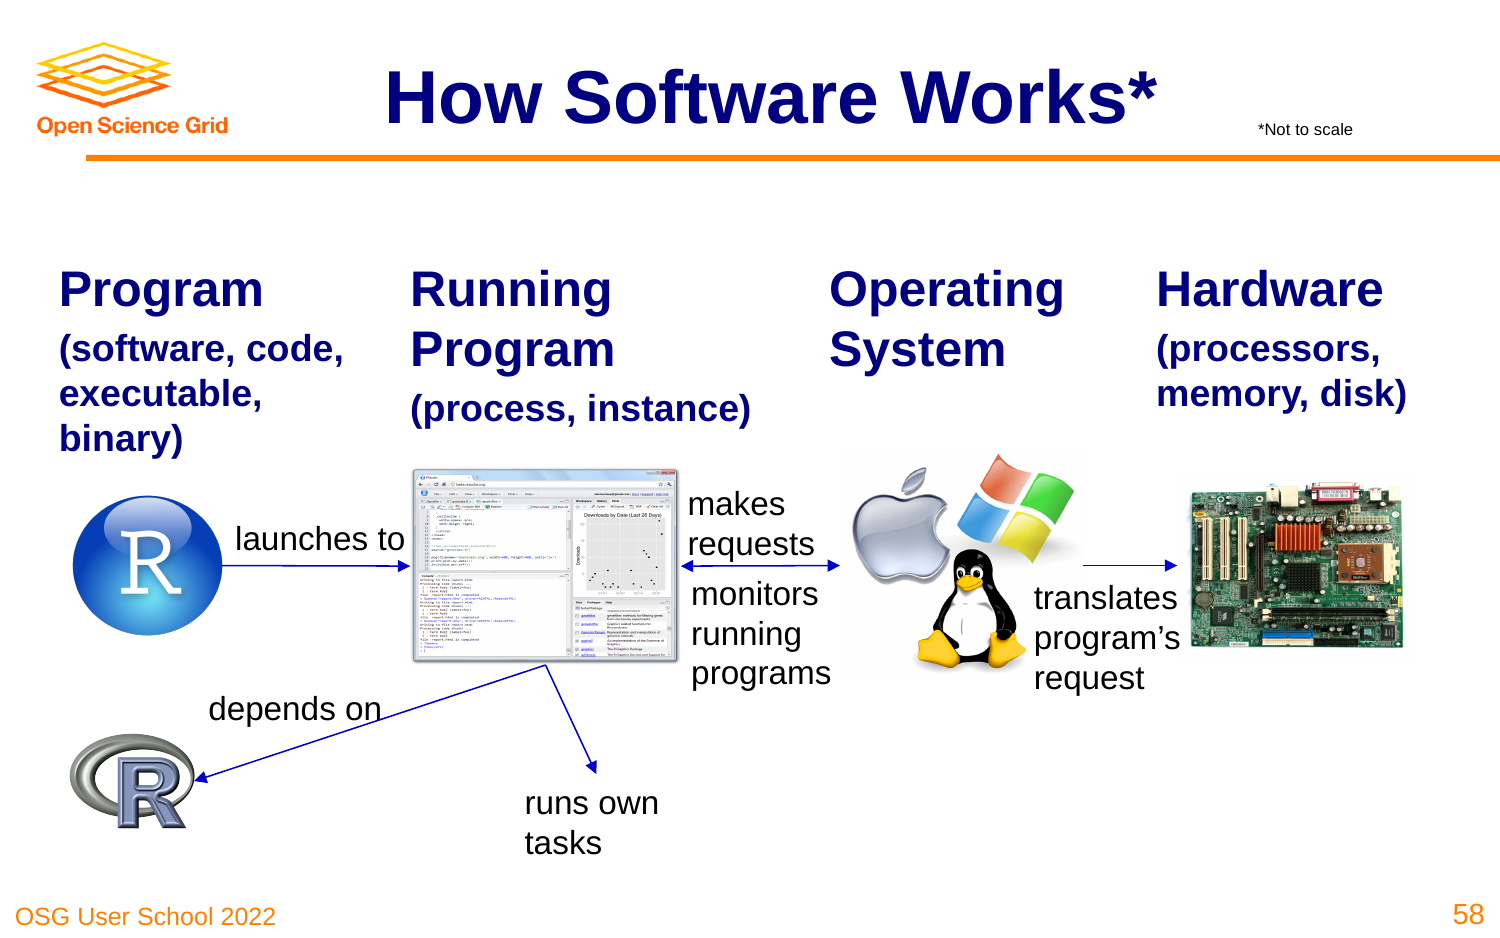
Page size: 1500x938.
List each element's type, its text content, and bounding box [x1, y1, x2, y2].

picture [409, 466, 682, 666]
text_box *Not to scale [1243, 111, 1369, 146]
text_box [193, 664, 546, 782]
text_box translates program’s request [1018, 574, 1202, 704]
text_box monitors running programs [676, 576, 888, 699]
picture [72, 494, 223, 637]
slide_number 58 [1430, 874, 1500, 938]
text_box Operating System [814, 248, 1081, 384]
picture [69, 733, 195, 829]
picture [839, 452, 1084, 679]
text_box makes requests [687, 475, 834, 564]
text_box Program (software, code, executable, binary) [43, 248, 401, 466]
text_box Hardware (processors, memory, disk) [1141, 248, 1431, 422]
picture [17, 23, 201, 151]
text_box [545, 664, 597, 775]
text_box launches to [227, 510, 404, 564]
text_box Running Program (process, instance) [395, 248, 833, 436]
picture [1176, 473, 1416, 658]
text_box runs own tasks [509, 773, 683, 869]
title How Software Works* [201, 15, 1342, 172]
